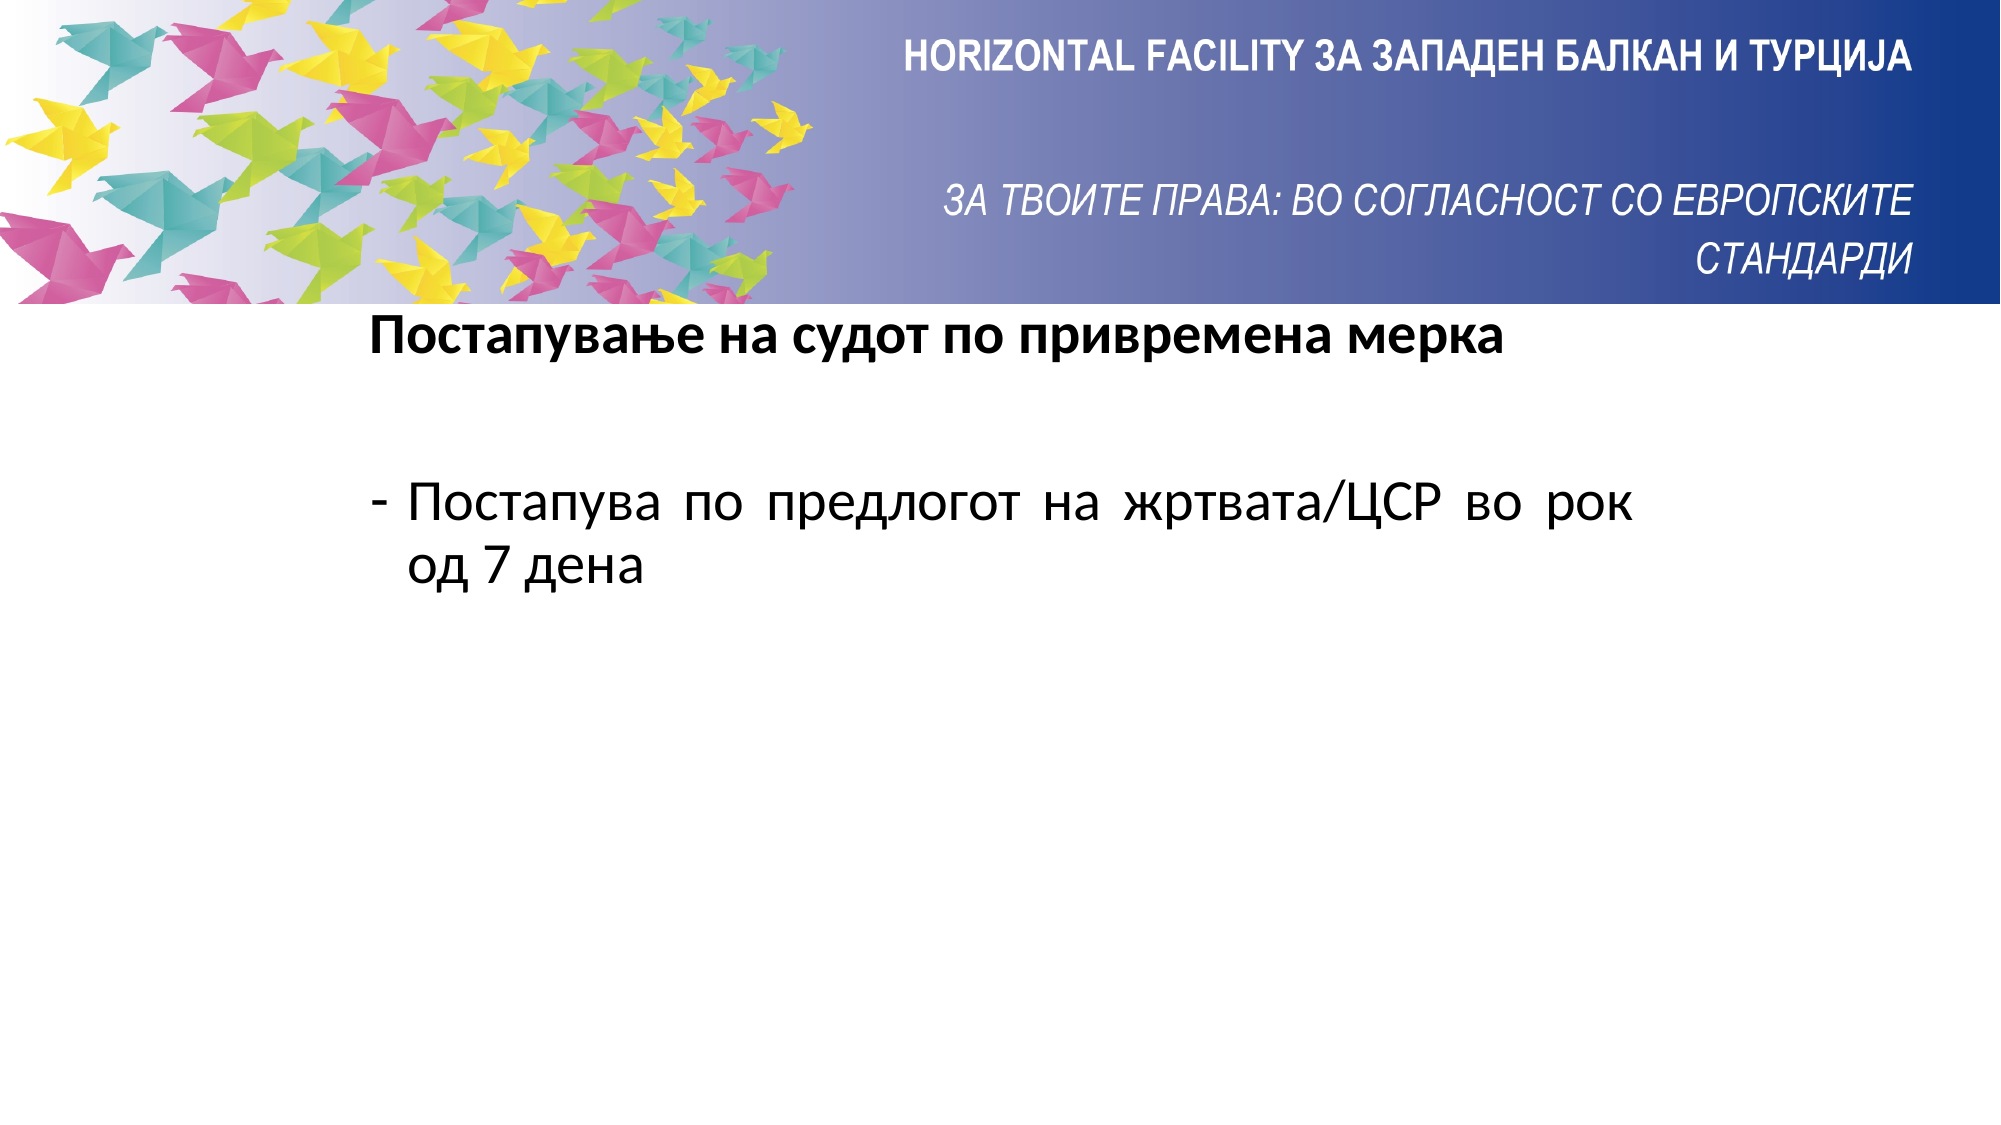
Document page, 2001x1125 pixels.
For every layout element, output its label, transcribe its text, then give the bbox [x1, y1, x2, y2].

picture [0, 0, 2000, 304]
list Постапување на судот по привремена мерка Постапува по предлогот на жртвата/ЦСР во рок од 7 дена [354, 304, 1649, 1010]
